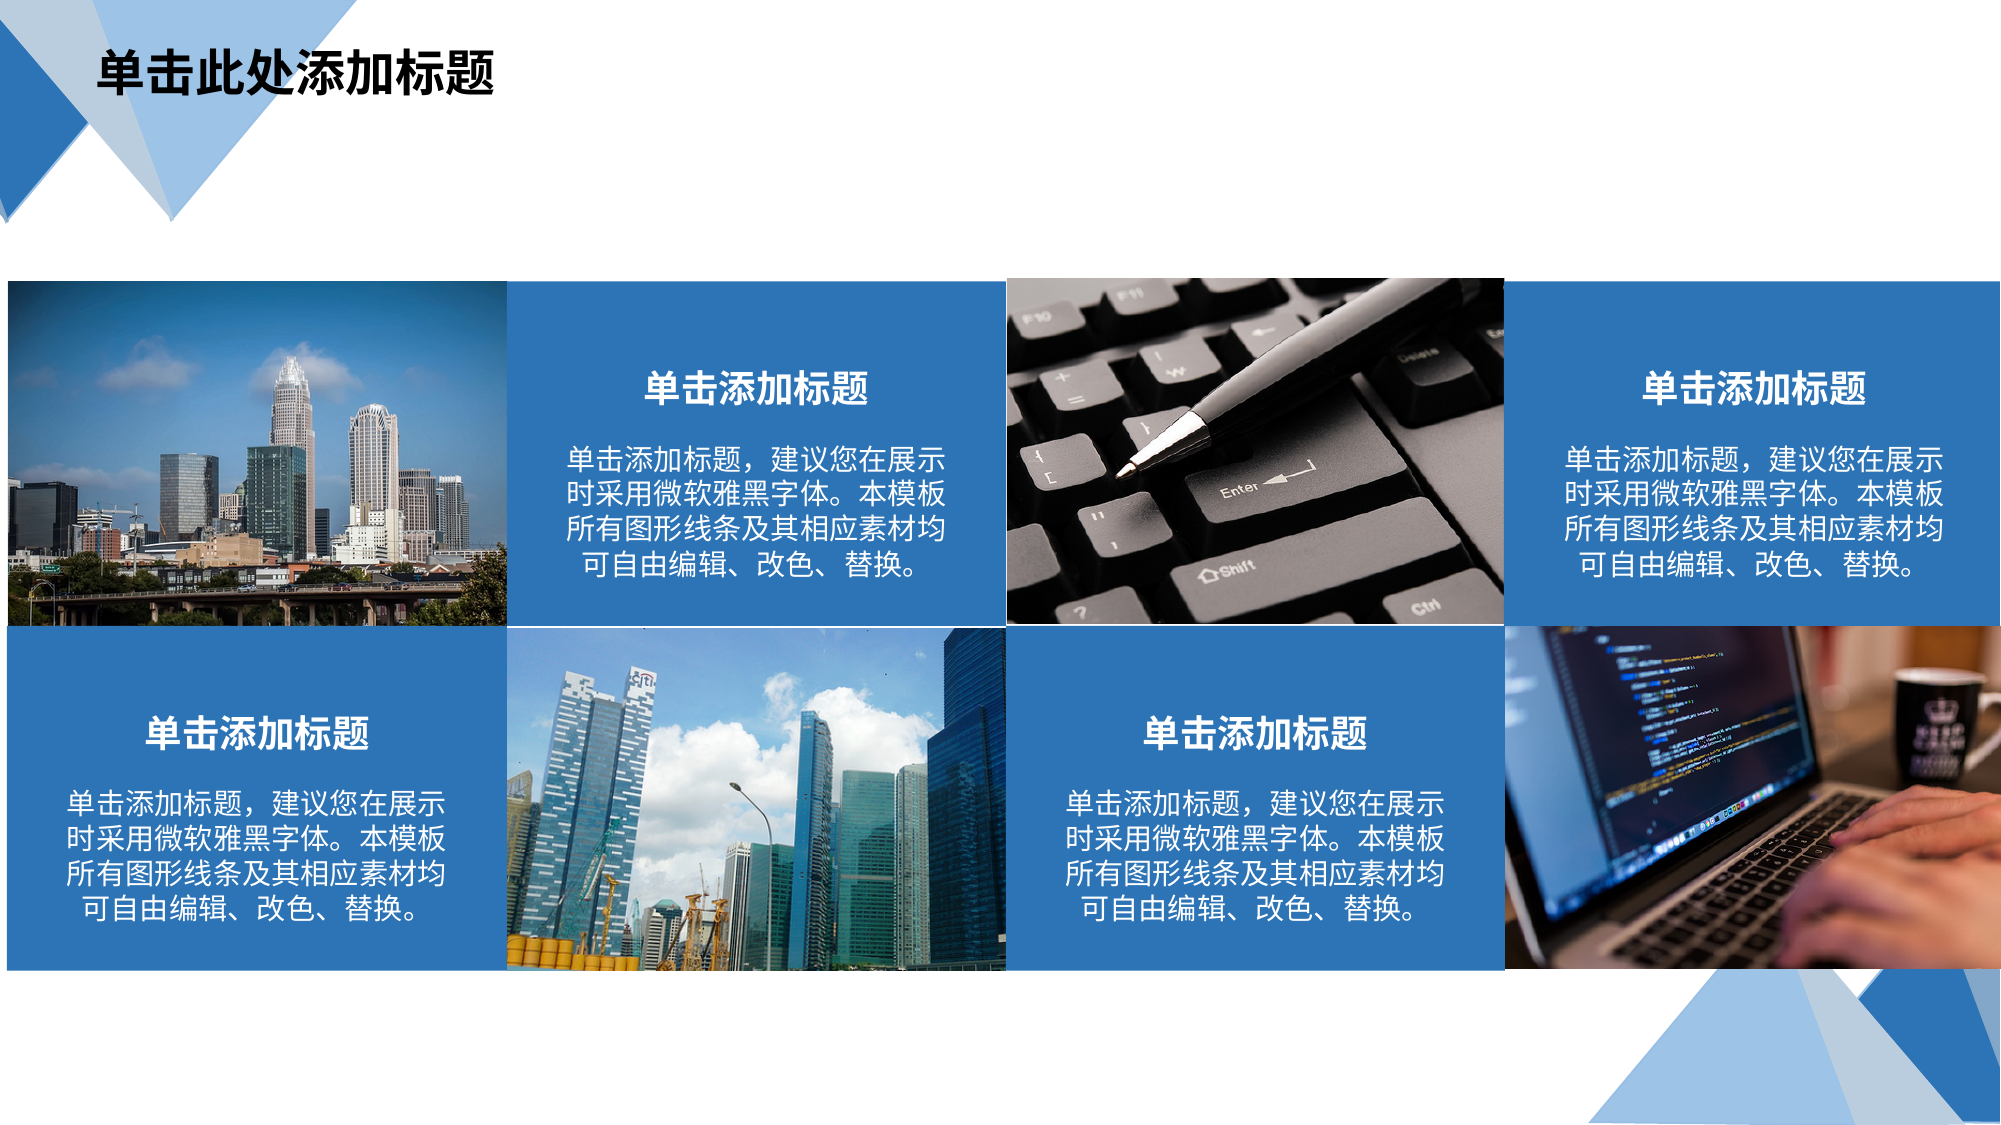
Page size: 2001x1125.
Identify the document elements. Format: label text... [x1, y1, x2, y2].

text_box [1005, 625, 1506, 972]
text_box 单击此处添加标题 [356, 34, 511, 110]
text_box 单击添加标题，建议您在展示时采用微软雅黑字体。本模板所有图形线条及其相应素材均可自由编辑、改色、替换。 [538, 433, 975, 589]
text_box 单击添加标题 [38, 702, 475, 762]
picture [1504, 625, 2001, 969]
text_box [1503, 280, 2000, 625]
text_box [6, 626, 508, 972]
picture [6, 281, 508, 626]
text_box 单击添加标题，建议您在展示时采用微软雅黑字体。本模板所有图形线条及其相应素材均可自由编辑、改色、替换。 [38, 778, 475, 933]
picture [506, 628, 1006, 971]
text_box 单击添加标题，建议您在展示时采用微软雅黑字体。本模板所有图形线条及其相应素材均可自由编辑、改色、替换。 [1037, 778, 1474, 933]
text_box 单击添加标题 [1536, 357, 1973, 418]
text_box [1590, 969, 2000, 1125]
text_box 单击添加标题 [538, 357, 975, 418]
picture [1006, 278, 1505, 624]
text_box [506, 280, 1007, 627]
text_box 单击添加标题 [1037, 702, 1474, 762]
text_box 单击添加标题，建议您在展示时采用微软雅黑字体。本模板所有图形线条及其相应素材均可自由编辑、改色、替换。 [1536, 433, 1973, 589]
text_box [0, 0, 356, 222]
